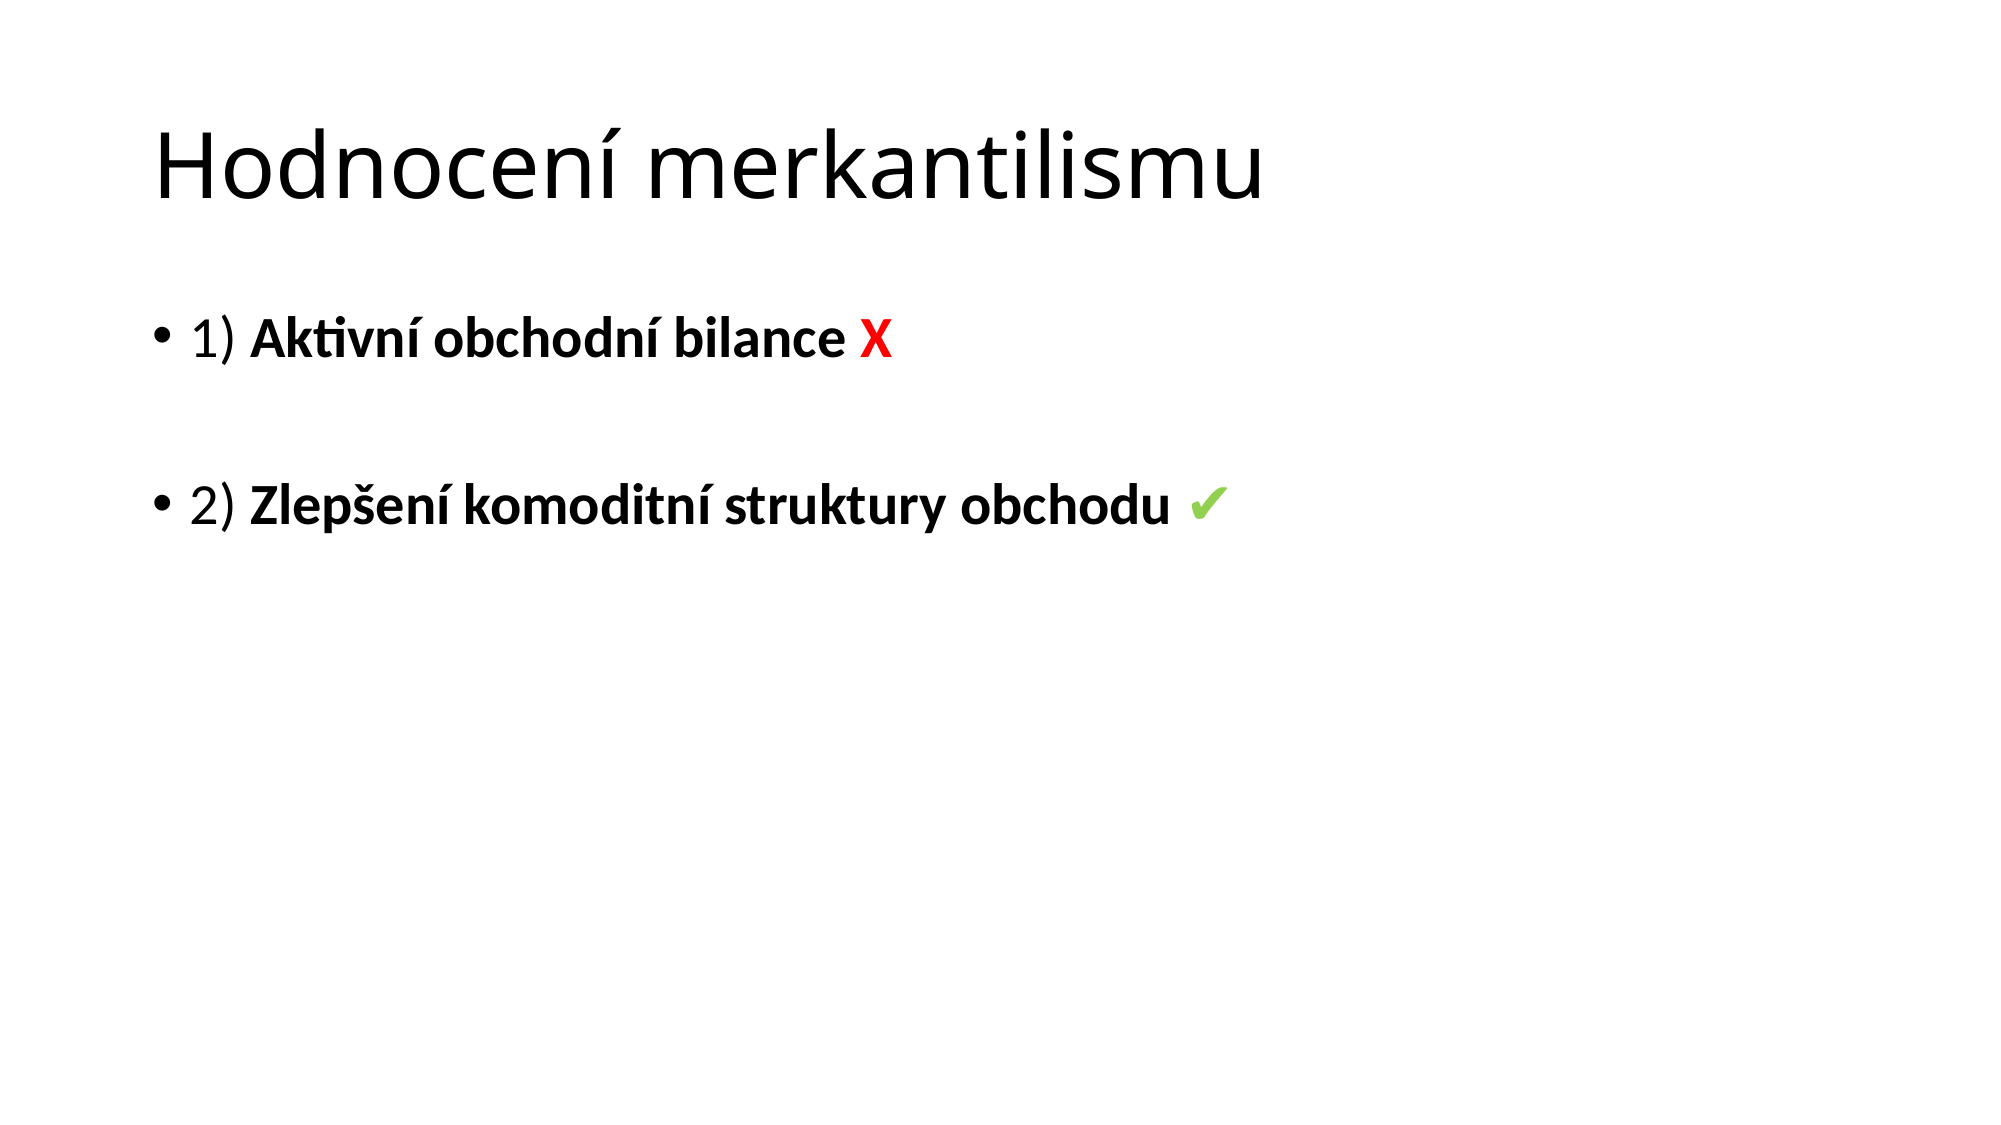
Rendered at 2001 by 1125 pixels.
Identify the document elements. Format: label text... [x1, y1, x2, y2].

list 1) Aktivní obchodní bilance X 2) Zlepšení komoditní struktury obchodu ✔ [137, 299, 1863, 1014]
title Hodnocení merkantilismu [137, 59, 1863, 278]
